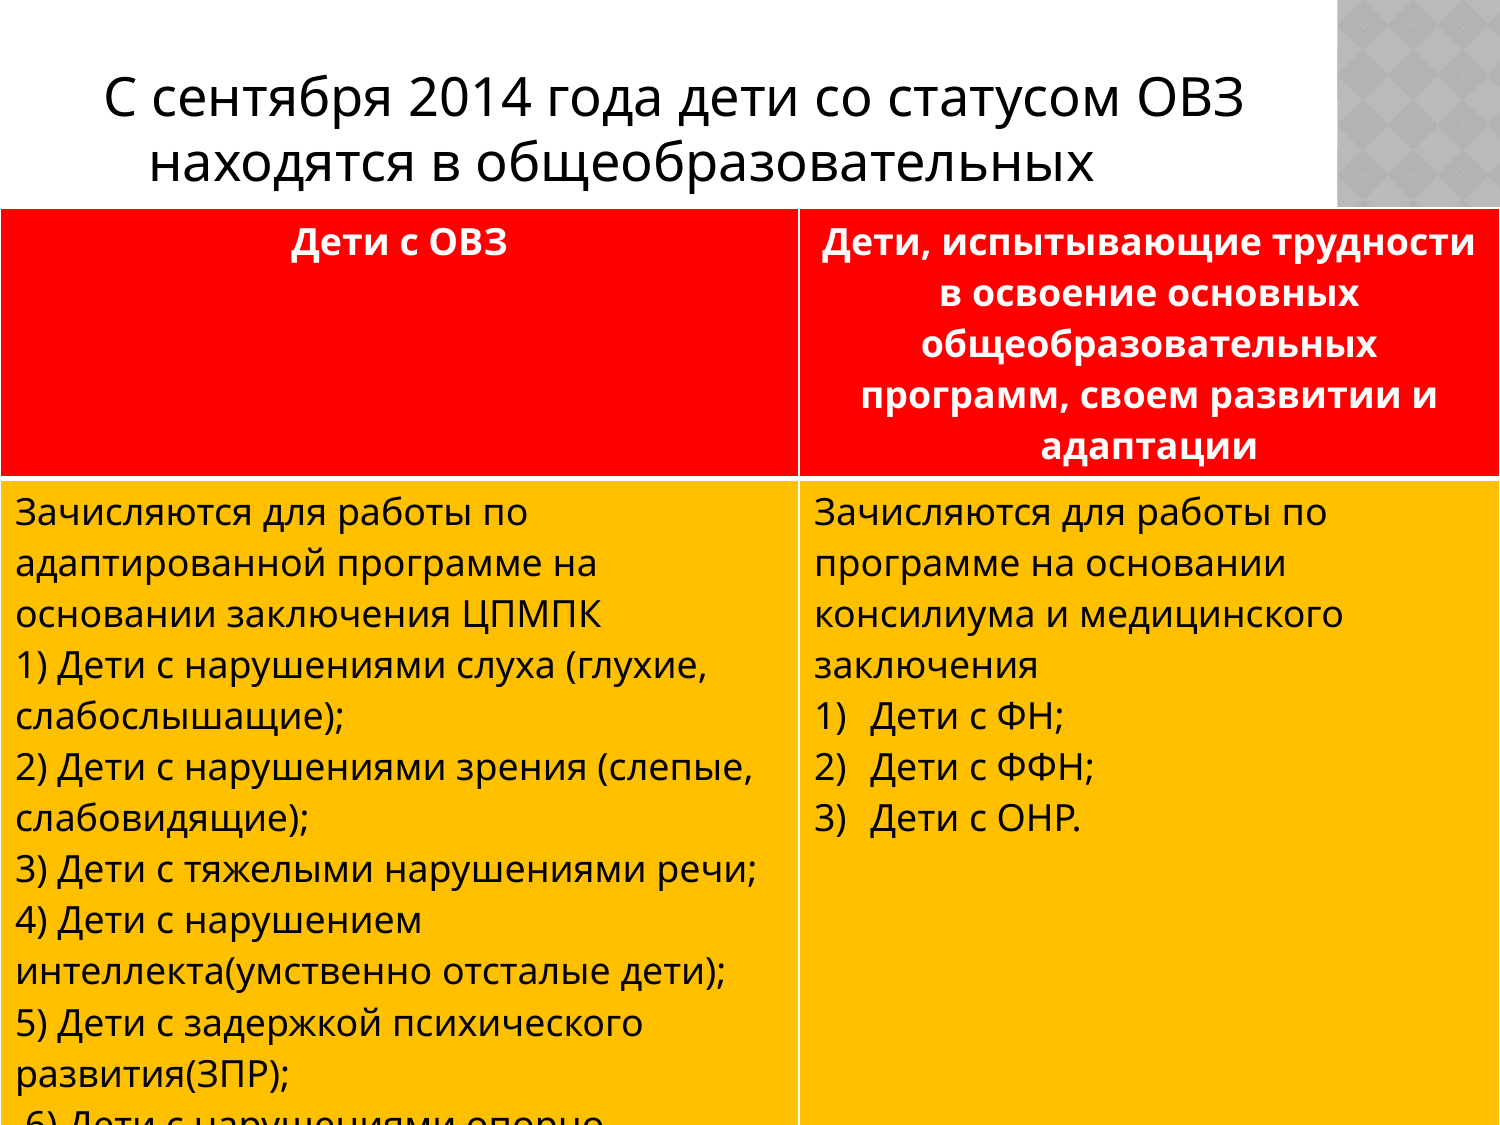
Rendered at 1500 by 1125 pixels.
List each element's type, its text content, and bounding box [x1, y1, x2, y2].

table_cell Зачисляются для работы по программе на основании консилиума и медицинского заключения Дети с ФН; Дети с ФФН; Дети с ОНР. [800, 481, 1499, 1125]
table_header Дети с ОВЗ [1, 209, 798, 476]
list С сентября 2014 года дети со статусом ОВЗ находятся в общеобразовательных группах [88, 54, 1276, 207]
table_cell Зачисляются для работы по адаптированной программе на основании заключения ЦПМПК 1) Дети с нарушениями слуха (глухие, слабослышащие); 2) Дети с нарушениями зрения (слепые, слабовидящие); 3) Дети с тяжелыми нарушениями речи; 4) Дети с нарушением интеллекта(умственно отсталые дети); 5) Дети с задержкой психического развития(ЗПР); 6) Дети с нарушениями опорно-двигательного аппарата (ДЦП); 7) Дети с нарушениями эмоционально-волевой сферы; 8) Дети с множественными нарушениями (сочетание 2-х или 3-х нарушений). [1, 481, 798, 1125]
table_header Дети, испытывающие трудности в освоение основных общеобразовательных программ, своем развитии и адаптации [800, 209, 1499, 476]
